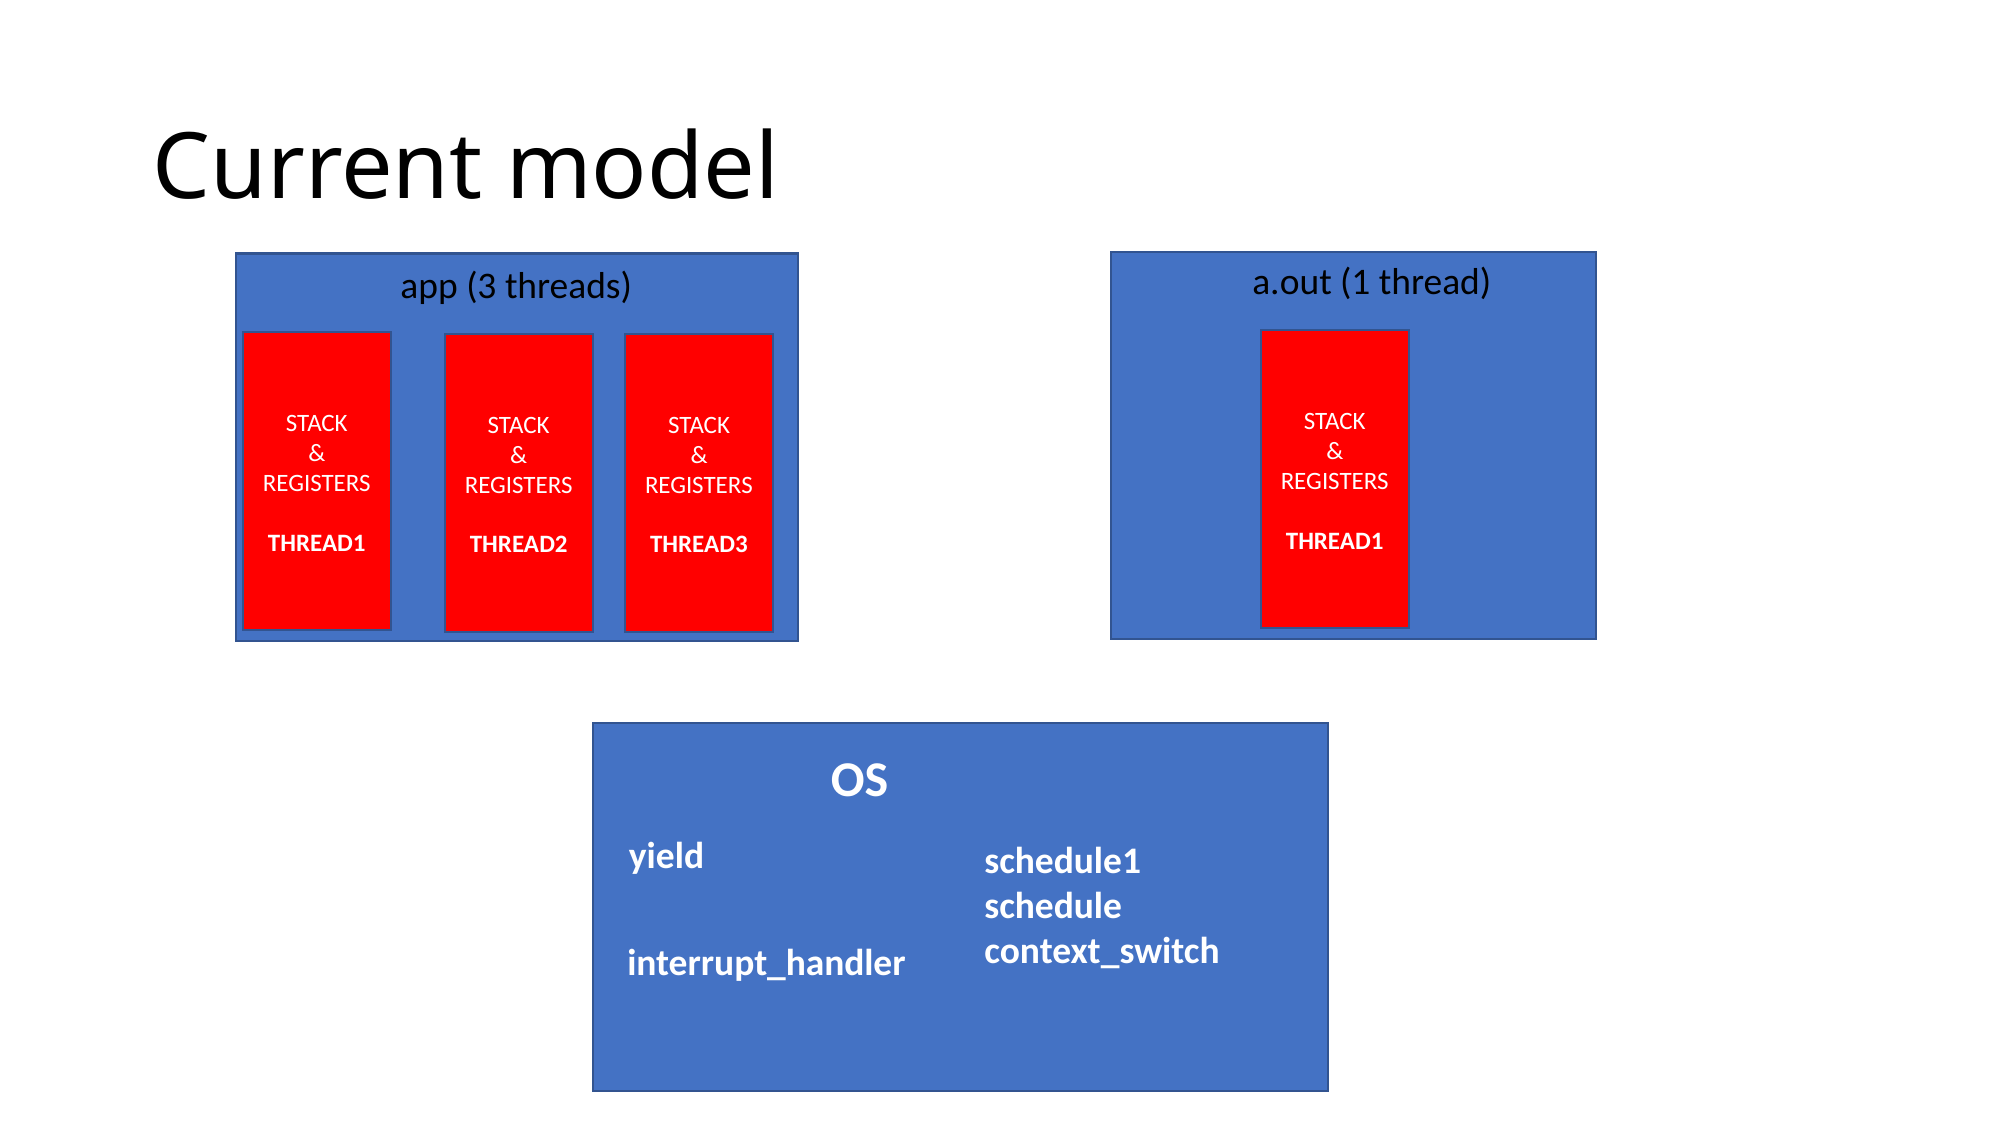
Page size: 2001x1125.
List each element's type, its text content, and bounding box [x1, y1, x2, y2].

text_box a.out (1 thread) [1237, 249, 1566, 310]
text_box schedule1 schedule context_switch [969, 828, 1299, 979]
text_box STACK & REGISTERS THREAD3 [624, 333, 774, 633]
text_box [592, 722, 1329, 1092]
text_box OS [816, 739, 1145, 814]
text_box interrupt_handler [612, 930, 941, 991]
text_box STACK & REGISTERS THREAD1 [242, 331, 392, 631]
text_box STACK & REGISTERS THREAD2 [444, 333, 594, 633]
title Current model [137, 59, 1863, 278]
text_box app (3 threads) [385, 253, 715, 314]
text_box [235, 252, 799, 642]
text_box yield [614, 823, 943, 883]
text_box STACK & REGISTERS THREAD1 [1260, 329, 1410, 629]
text_box [1110, 251, 1597, 640]
